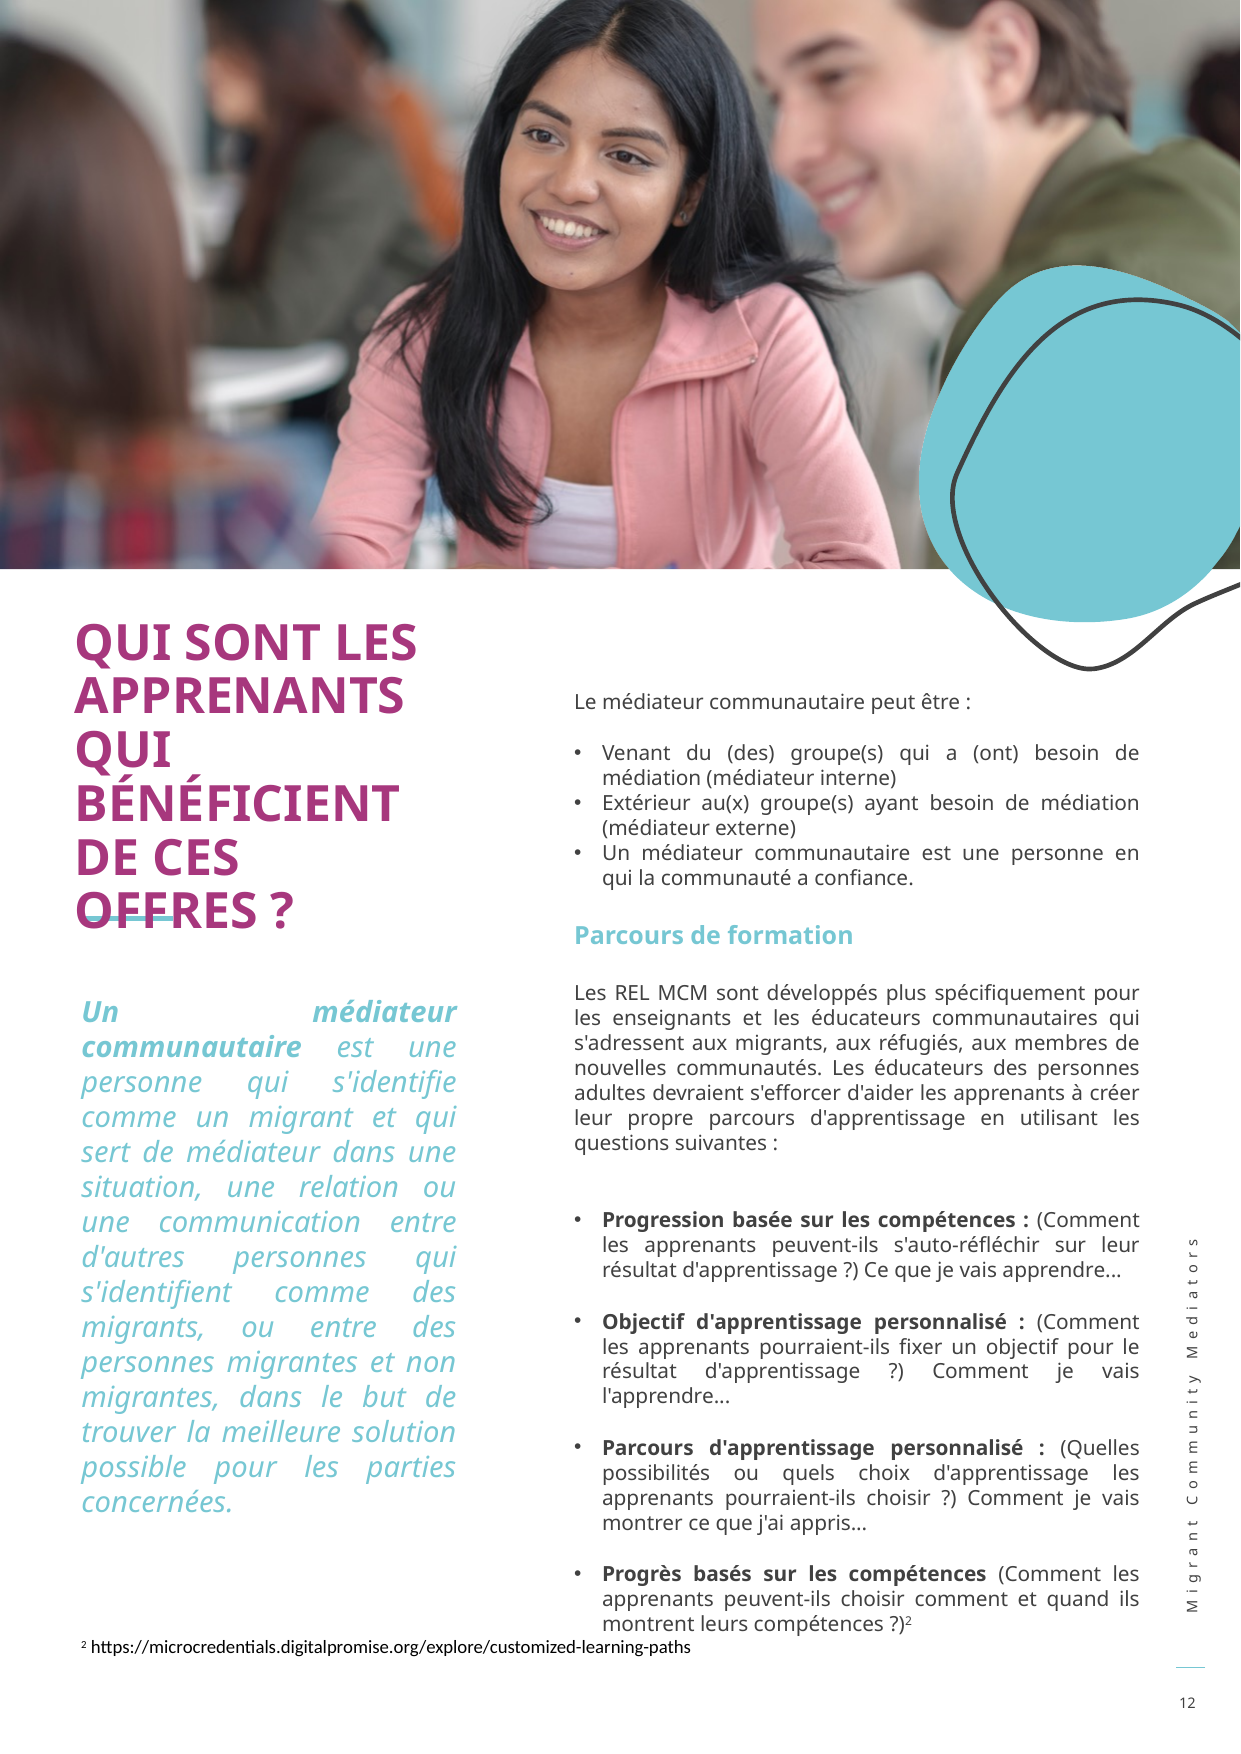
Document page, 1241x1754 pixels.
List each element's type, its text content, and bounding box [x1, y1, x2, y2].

text_box 2 https://microcredentials.digitalpromise.org/explore/customized-learning-paths [66, 1627, 720, 1666]
list Un médiateur communautaire est une personne qui s'identifie comme un migrant et qui sert de médiateur dans une situation, une relation ou une communication entre d'autres personnes qui s'identifient comme des migrants, ou entre des personnes migrantes et non migrantes, dans le but de trouver la meilleure solution possible pour les parties concernées. [66, 986, 472, 1627]
list QUI SONT LES APPRENANTS QUI BÉNÉFICIENT DE CES OFFRES ? [59, 608, 479, 821]
picture [0, 0, 1241, 570]
slide_number 12 [1161, 1680, 1211, 1725]
list Le médiateur communautaire peut être : Venant du (des) groupe(s) qui a (ont) besoin de médiation (médiateur interne) Extérieur au(x) groupe(s) ayant besoin de médiation (médiateur externe) Un médiateur communautaire est une personne en qui la communauté a confiance. Parcours de formation Les REL MCM sont développés plus spécifiquement pour les enseignants et les éducateurs communautaires qui s'adressent aux migrants, aux réfugiés, aux membres de nouvelles communautés. Les éducateurs des personnes adultes devraient s'efforcer d'aider les apprenants à créer leur propre parcours d'apprentissage en utilisant les questions suivantes : Progression basée sur les compétences : (Comment les apprenants peuvent-ils s'auto-réfléchir sur leur résultat d'apprentissage ?) Ce que je vais apprendre... Objectif d'apprentissage personnalisé : (Comment les apprenants pourraient-ils fixer un objectif pour le résultat d'apprentissage ?) Comment je vais l'apprendre... Parcours d'apprentissage personnalisé : (Quelles possibilités ou quels choix d'apprentissage les apprenants pourraient-ils choisir ?) Comment je vais montrer ce que j'ai appris... Progrès basés sur les compétences (Comment les apprenants peuvent-ils choisir comment et quand ils montrent leurs compétences ?)2 [559, 681, 1155, 1594]
